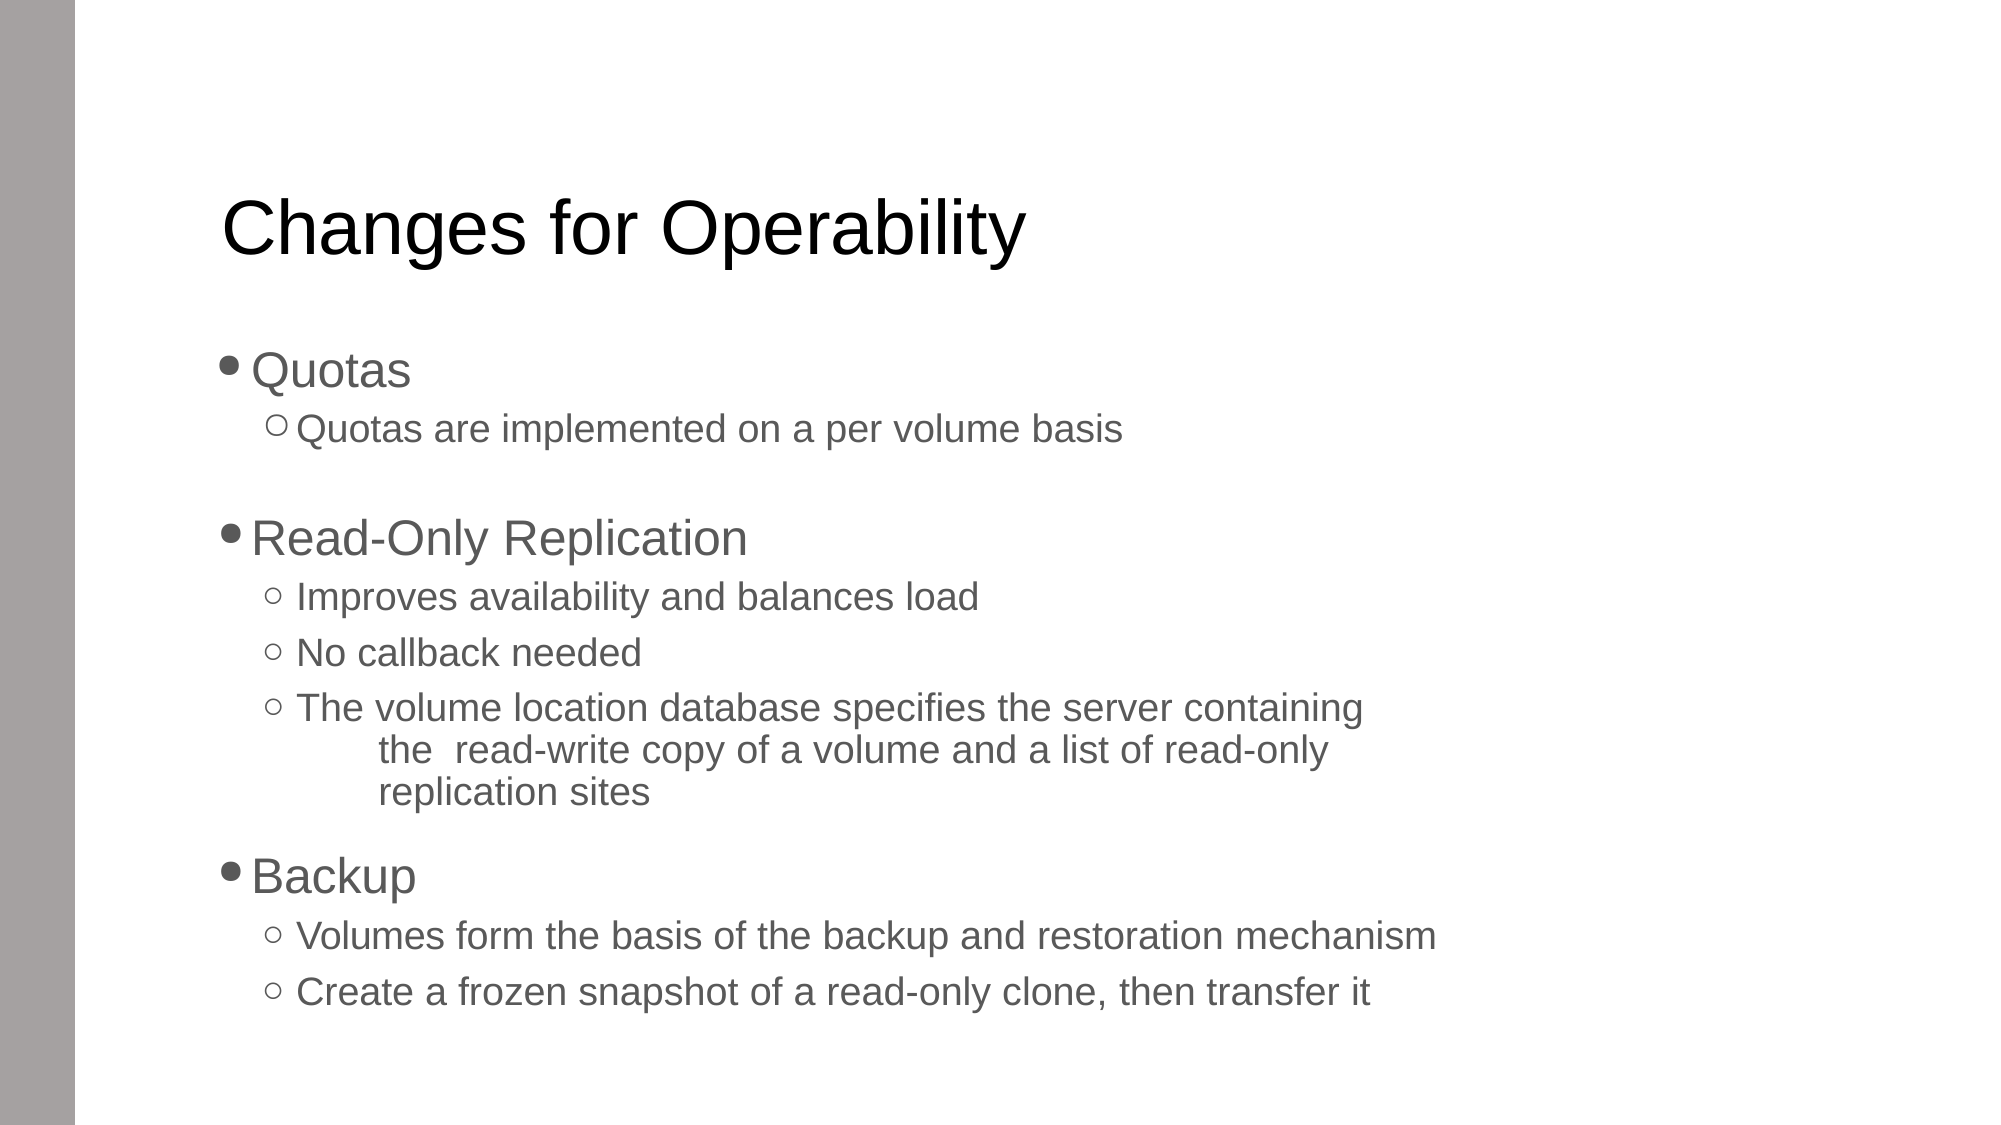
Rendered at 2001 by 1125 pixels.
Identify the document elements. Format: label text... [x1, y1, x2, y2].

title Changes for Operability [218, 175, 1032, 327]
text_box Quotas Quotas are implemented on a per volume basis Read-Only Replication Improves availability and balances load No callback needed The volume location database specifies the server containing the read-write copy of a volume and a list of read-only replication sites Backup Volumes form the basis of the backup and restoration mechanism Create a frozen snapshot of a read-only clone, then transfer it [213, 327, 1469, 1013]
